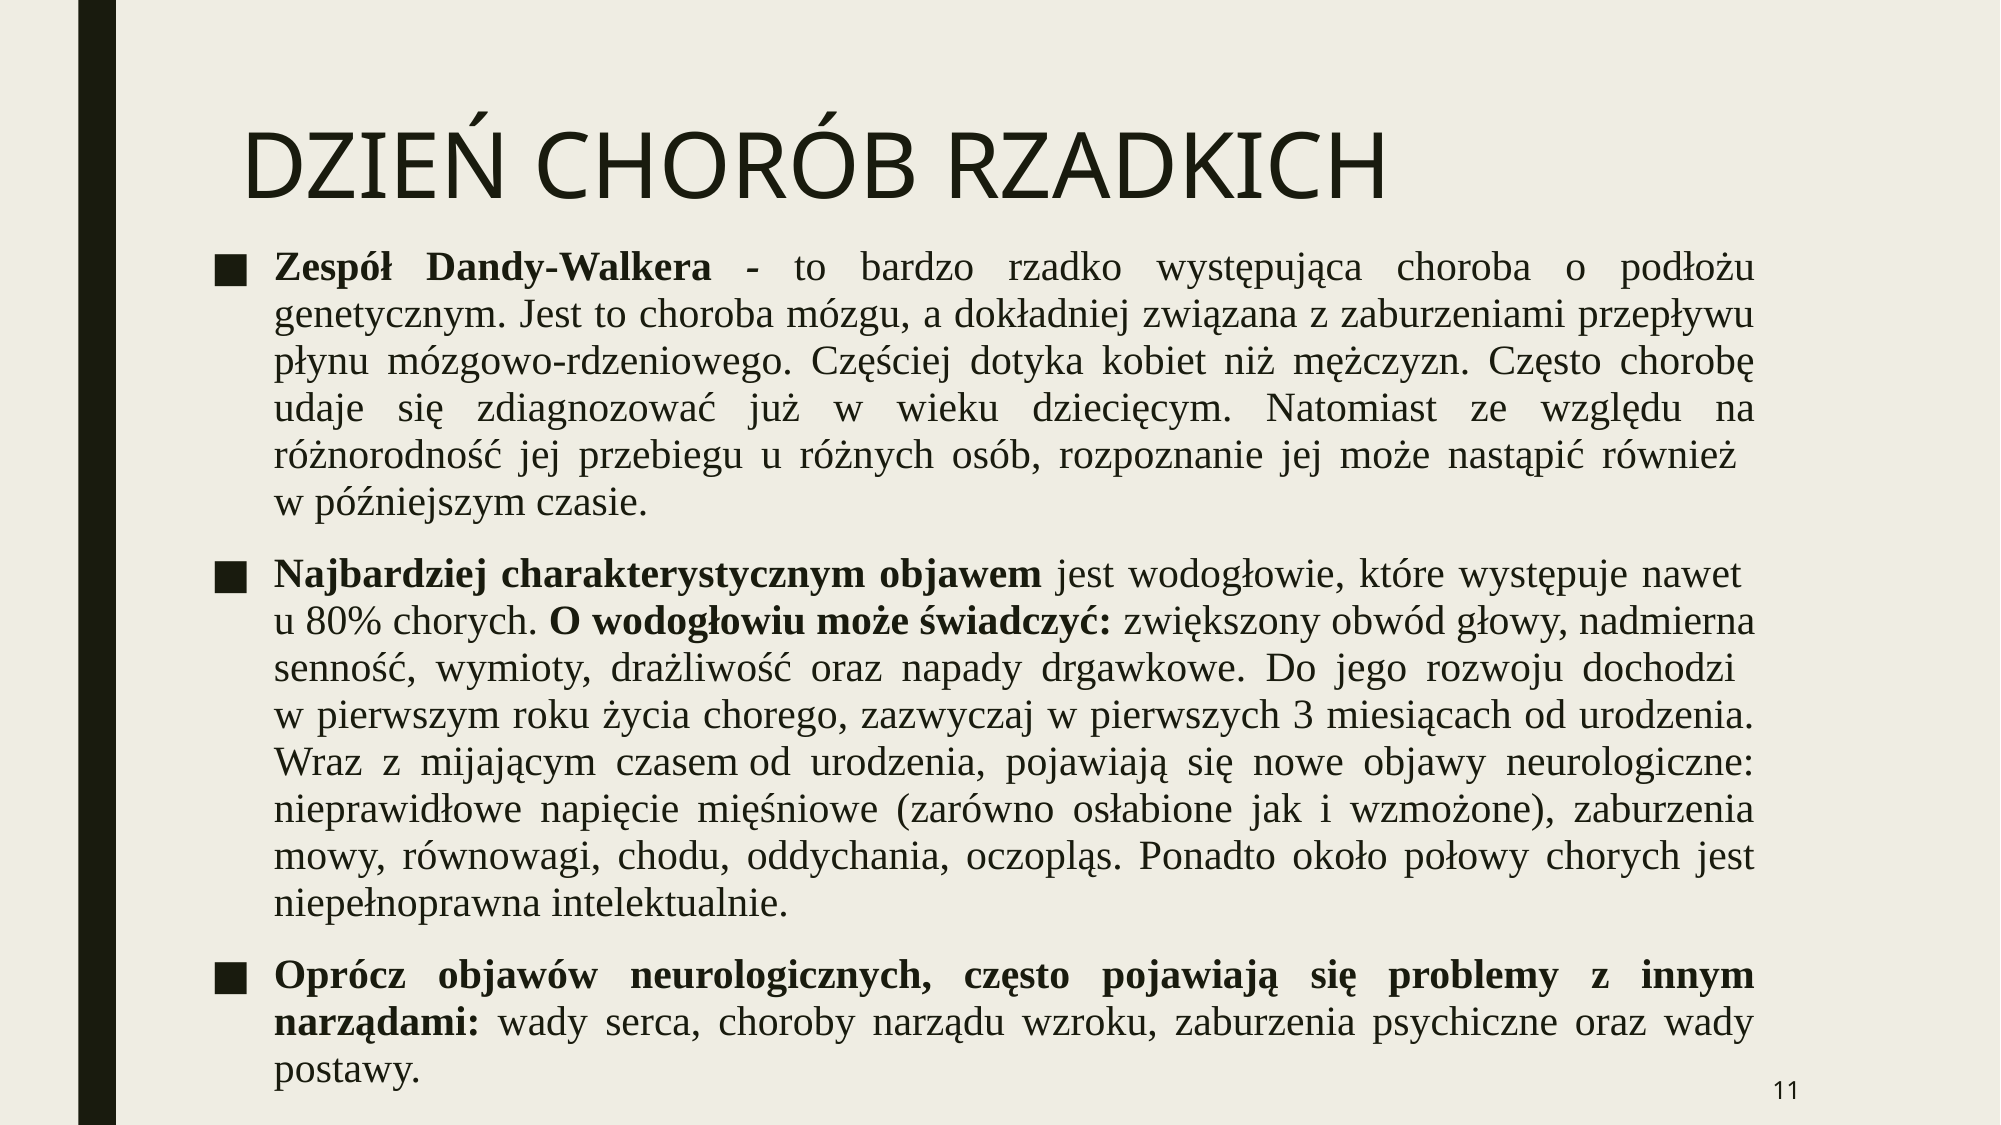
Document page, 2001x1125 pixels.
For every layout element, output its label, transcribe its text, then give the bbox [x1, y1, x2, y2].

slide_number 11 [1553, 1058, 1816, 1125]
title DZIEŃ CHORÓB RZADKICH [225, 112, 1800, 357]
list Zespół Dandy-Walkera - to bardzo rzadko występująca choroba o podłożu genetycznym. Jest to choroba mózgu, a dokładniej związana z zaburzeniami przepływu płynu mózgowo-rdzeniowego. Częściej dotyka kobiet niż mężczyzn. Często chorobę udaje się zdiagnozować już w wieku dziecięcym. Natomiast ze względu na różnorodność jej przebiegu u różnych osób, rozpoznanie jej może nastąpić również w późniejszym czasie. Najbardziej charakterystycznym objawem jest wodogłowie, które występuje nawet u 80% chorych. O wodogłowiu może świadczyć: zwiększony obwód głowy, nadmierna senność, wymioty, drażliwość oraz napady drgawkowe. Do jego rozwoju dochodzi w pierwszym roku życia chorego, zazwyczaj w pierwszych 3 miesiącach od urodzenia. Wraz z mijającym czasem od urodzenia, pojawiają się nowe objawy neurologiczne: nieprawidłowe napięcie mięśniowe (zarówno osłabione jak i wzmożone), zaburzenia mowy, równowagi, chodu, oddychania, oczopląs. Ponadto około połowy chorych jest niepełnoprawna intelektualnie. Oprócz objawów neurologicznych, często pojawiają się problemy z innym narządami: wady serca, choroby narządu wzroku, zaburzenia psychiczne oraz wady postawy. [196, 235, 1771, 823]
